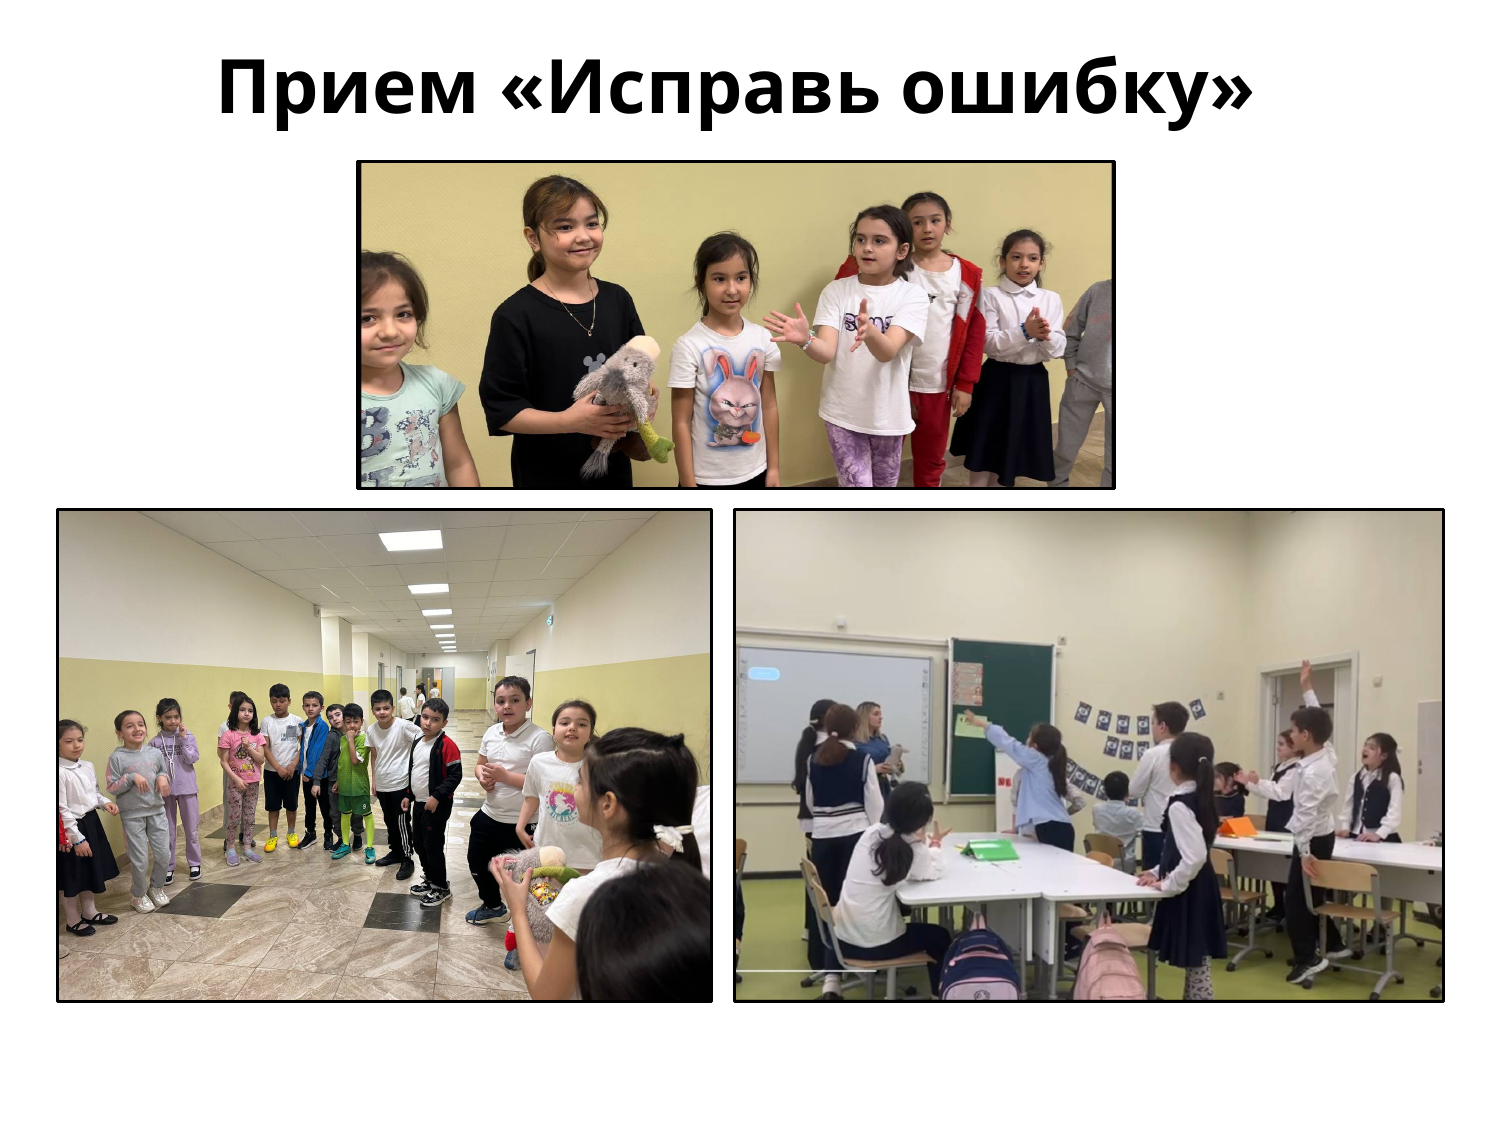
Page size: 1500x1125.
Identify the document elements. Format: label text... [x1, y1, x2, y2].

picture [735, 511, 1442, 1000]
text_box Прием «Исправь ошибку» [200, 31, 1272, 137]
picture [358, 162, 1113, 487]
picture [58, 511, 711, 1000]
